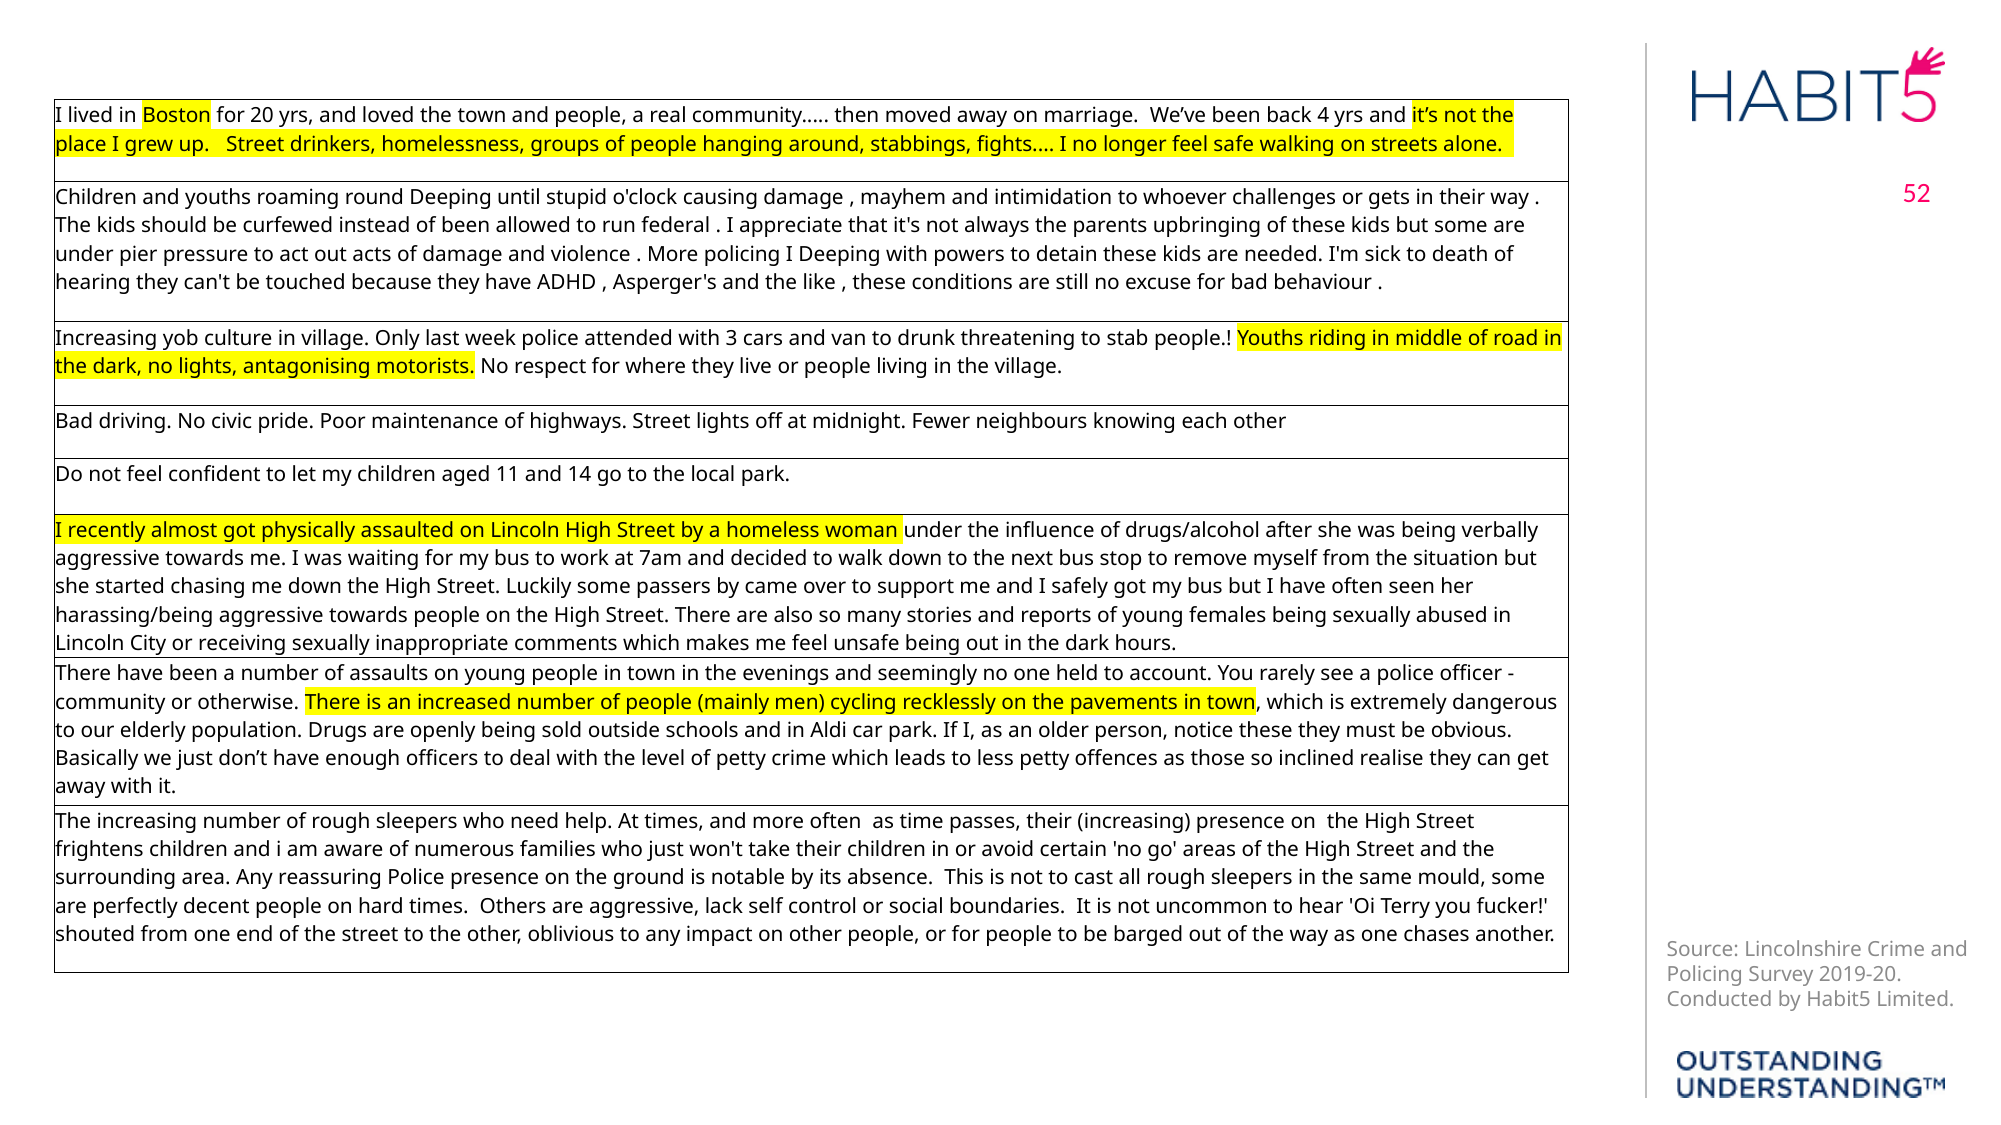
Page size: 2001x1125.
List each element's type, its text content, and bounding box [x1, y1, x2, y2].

picture [1692, 47, 1945, 122]
table_cell There have been a number of assaults on young people in town in the evenings and seemingly no one held to account. You rarely see a police officer - community or otherwise. There is an increased number of people (mainly men) cycling recklessly on the pavements in town, which is extremely dangerous to our elderly population. Drugs are openly being sold outside schools and in Aldi car park. If I, as an older person, notice these they must be obvious. Basically we just don’t have enough officers to deal with the level of petty crime which leads to less petty offences as those so inclined realise they can get away with it. [55, 658, 1568, 805]
table_cell Children and youths roaming round Deeping until stupid o'clock causing damage , mayhem and intimidation to whoever challenges or gets in their way . The kids should be curfewed instead of been allowed to run federal . I appreciate that it's not always the parents upbringing of these kids but some are under pier pressure to act out acts of damage and violence . More policing I Deeping with powers to detain these kids are needed. I'm sick to death of hearing they can't be touched because they have ADHD , Asperger's and the like , these conditions are still no excuse for bad behaviour . [55, 182, 1568, 321]
table_cell Bad driving. No civic pride. Poor maintenance of highways. Street lights off at midnight. Fewer neighbours knowing each other [55, 406, 1568, 458]
picture [1677, 1051, 1945, 1098]
table_cell The increasing number of rough sleepers who need help. At times, and more often as time passes, their (increasing) presence on the High Street frightens children and i am aware of numerous families who just won't take their children in or avoid certain 'no go' areas of the High Street and the surrounding area. Any reassuring Police presence on the ground is notable by its absence. This is not to cast all rough sleepers in the same mould, some are perfectly decent people on hard times. Others are aggressive, lack self control or social boundaries. It is not uncommon to hear 'Oi Terry you fucker!' shouted from one end of the street to the other, oblivious to any impact on other people, or for people to be barged out of the way as one chases another. [55, 806, 1568, 972]
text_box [0, 0, 278, 278]
table_header I lived in Boston for 20 yrs, and loved the town and people, a real community..... then moved away on marriage. We’ve been back 4 yrs and it’s not the place I grew up. Street drinkers, homelessness, groups of people hanging around, stabbings, fights.... I no longer feel safe walking on streets alone. [283, 100, 1568, 181]
table_cell Do not feel confident to let my children aged 11 and 14 go to the local park. [55, 459, 1568, 514]
table_cell Increasing yob culture in village. Only last week police attended with 3 cars and van to drunk threatening to stab people.! Youths riding in middle of road in the dark, no lights, antagonising motorists. No respect for where they live or people living in the village. [55, 322, 1568, 405]
table_cell I recently almost got physically assaulted on Lincoln High Street by a homeless woman under the influence of drugs/alcohol after she was being verbally aggressive towards me. I was waiting for my bus to work at 7am and decided to walk down to the next bus stop to remove myself from the situation but she started chasing me down the High Street. Luckily some passers by came over to support me and I safely got my bus but I have often seen her harassing/being aggressive towards people on the High Street. There are also so many stories and reports of young females being sexually abused in Lincoln City or receiving sexually inappropriate comments which makes me feel unsafe being out in the dark hours. [55, 515, 1568, 657]
slide_number 52 [1478, 152, 1946, 231]
